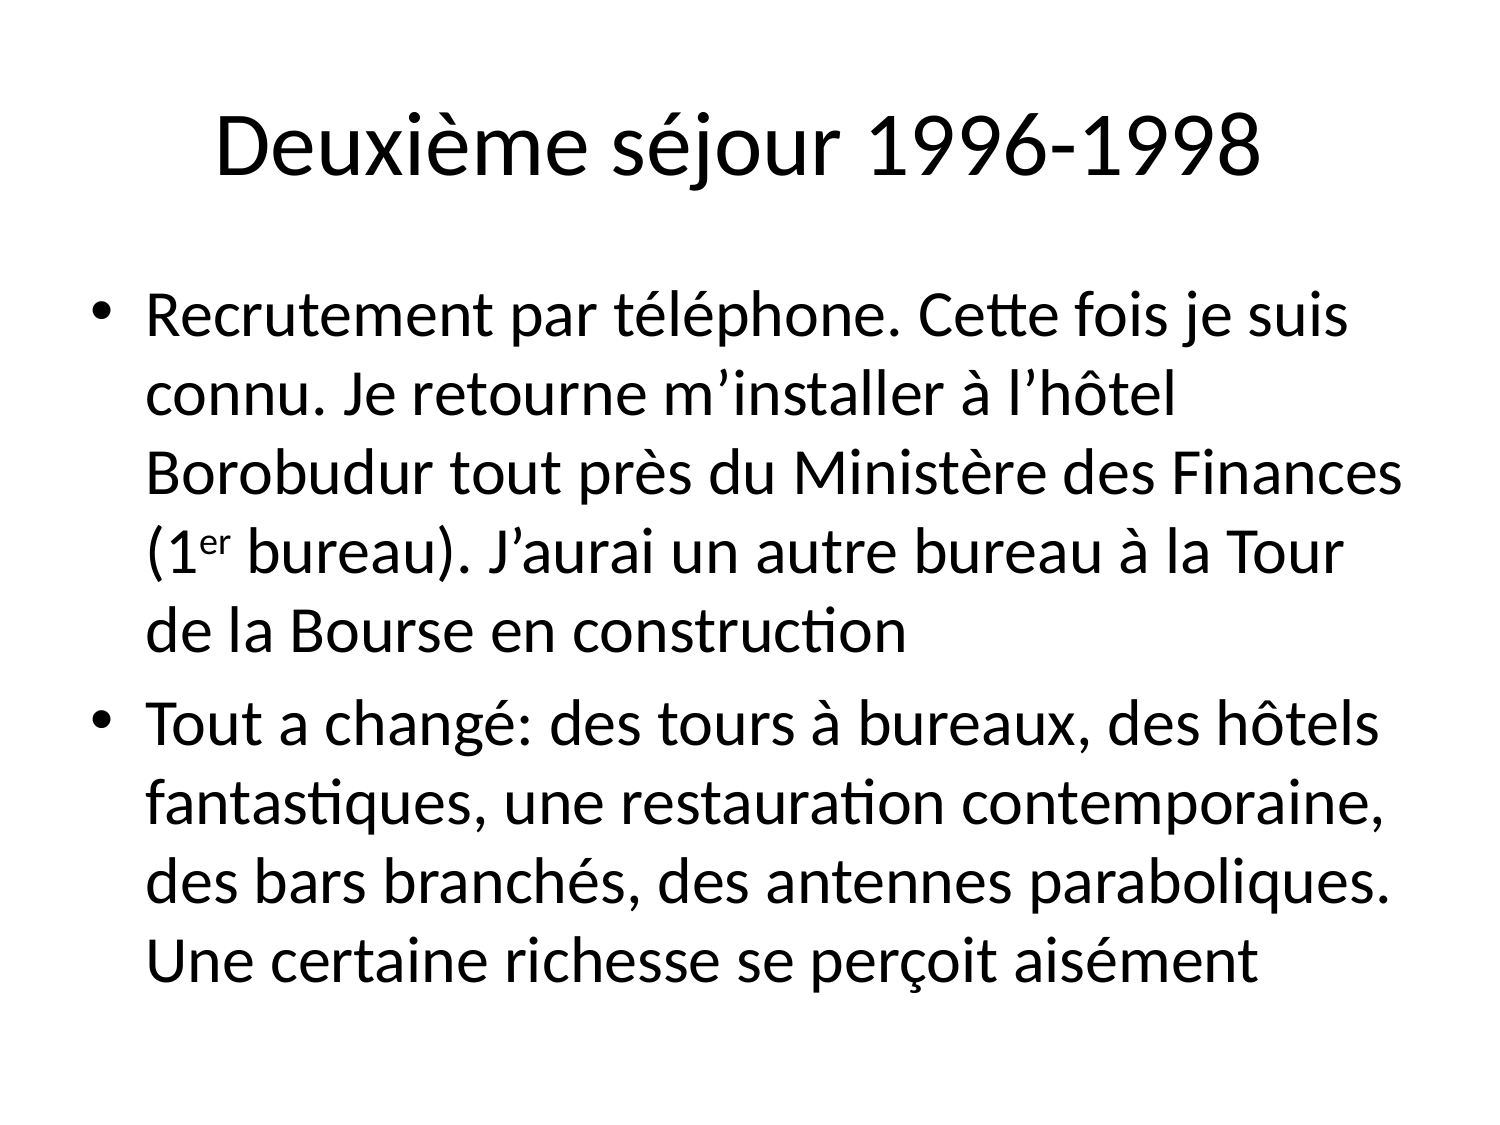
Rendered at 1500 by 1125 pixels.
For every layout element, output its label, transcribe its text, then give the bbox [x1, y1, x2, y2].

list Recrutement par téléphone. Cette fois je suis connu. Je retourne m’installer à l’hôtel Borobudur tout près du Ministère des Finances (1er bureau). J’aurai un autre bureau à la Tour de la Bourse en construction Tout a changé: des tours à bureaux, des hôtels fantastiques, une restauration contemporaine, des bars branchés, des antennes paraboliques. Une certaine richesse se perçoit aisément [75, 262, 1425, 1005]
title Deuxième séjour 1996-1998 [75, 45, 1425, 233]
